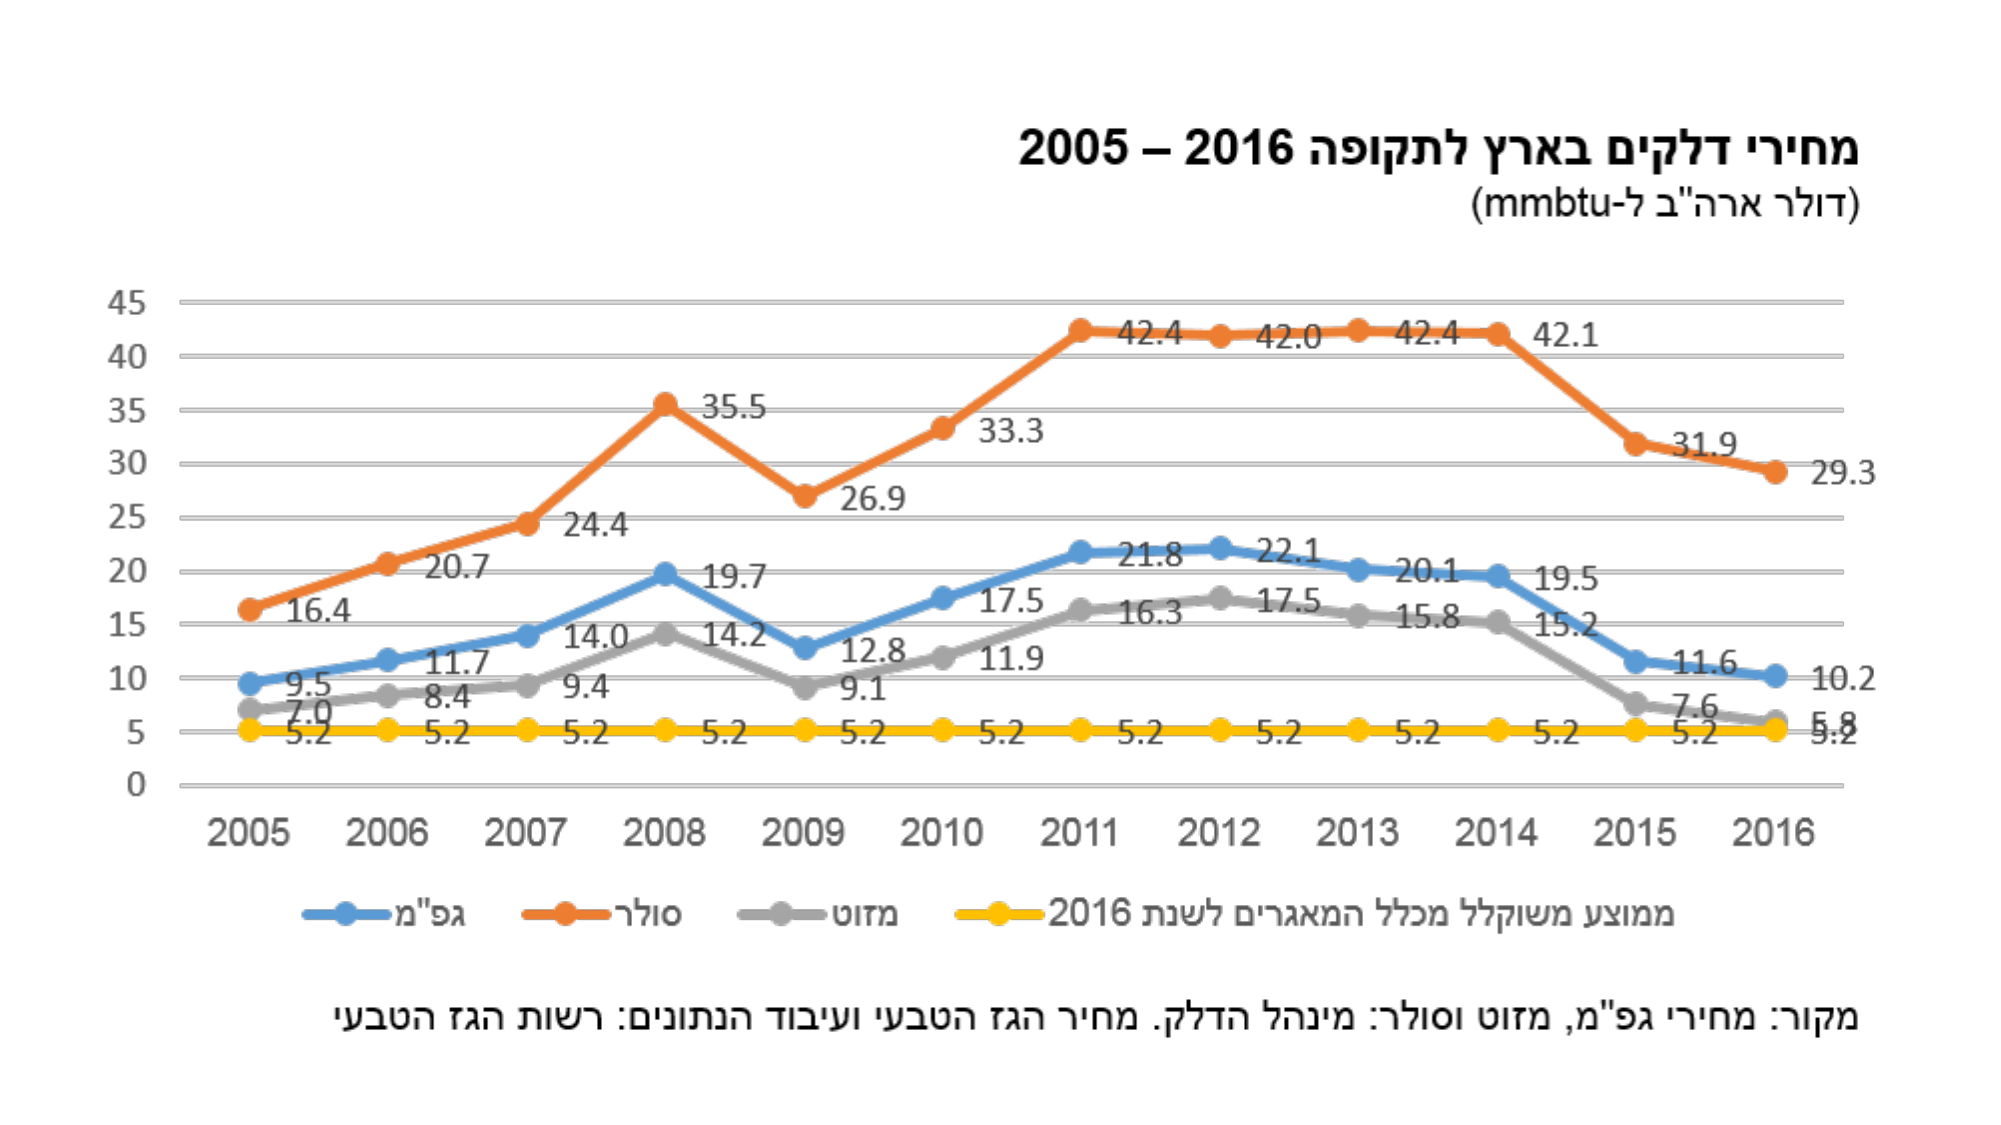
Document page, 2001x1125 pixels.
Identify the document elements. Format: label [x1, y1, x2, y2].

list [0, 99, 1892, 1066]
